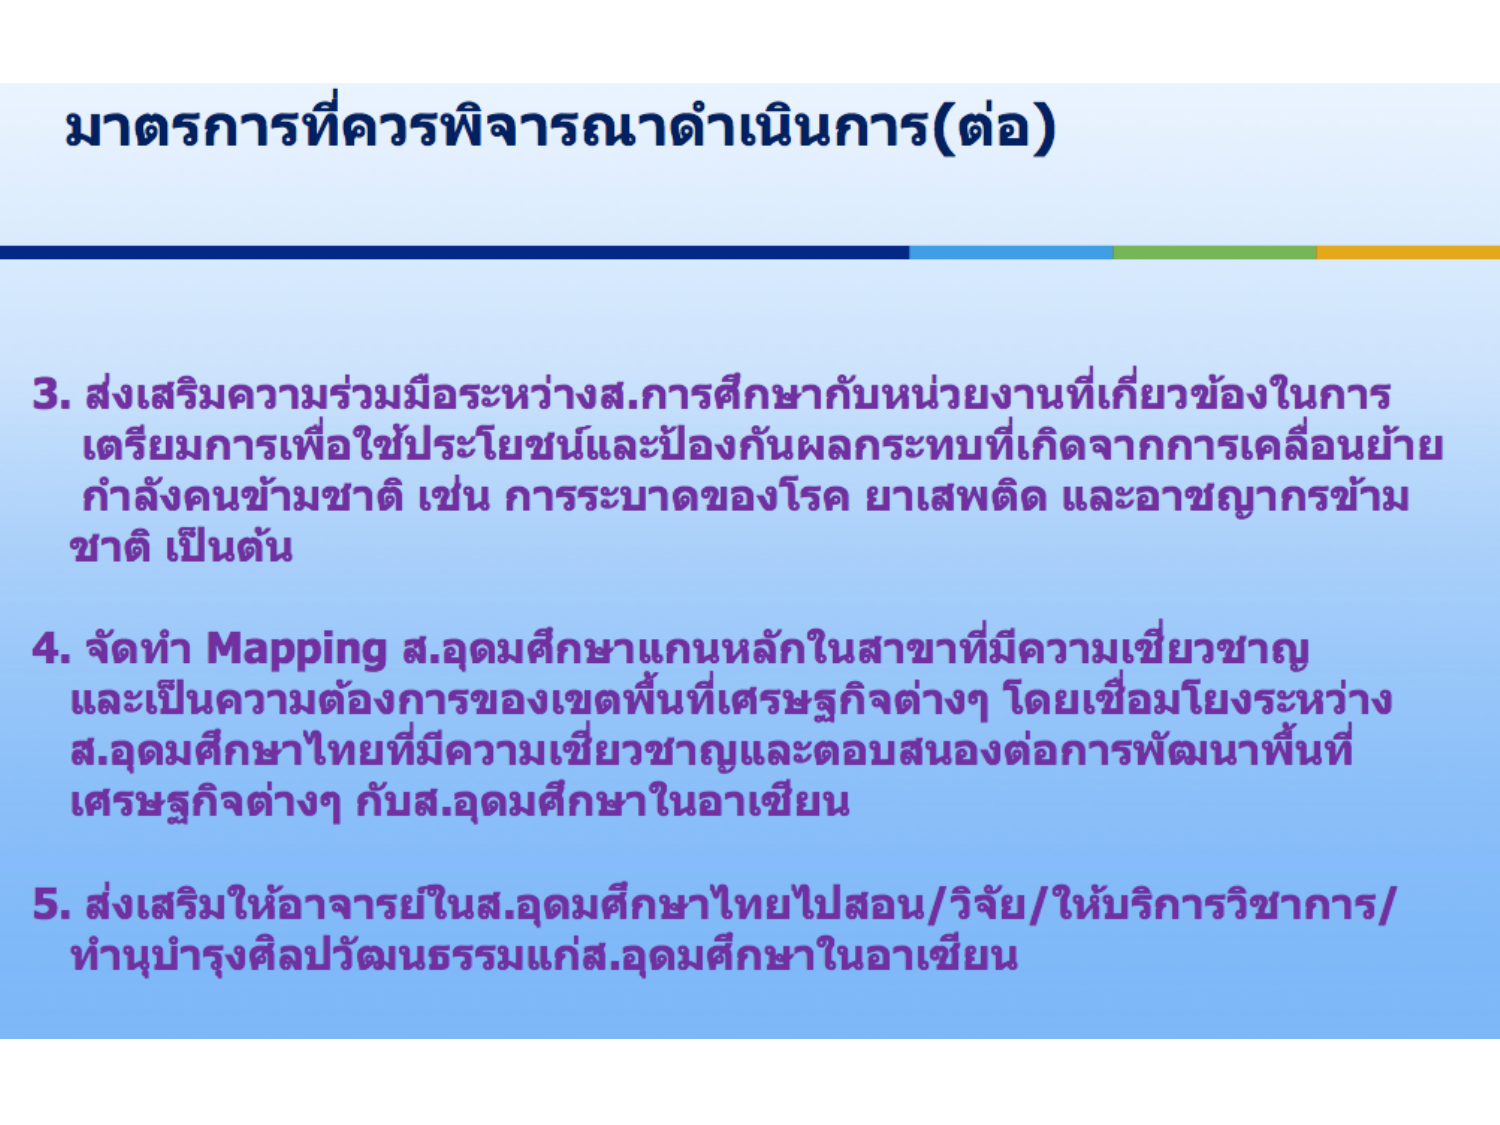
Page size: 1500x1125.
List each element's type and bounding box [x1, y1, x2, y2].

picture [0, 83, 1500, 1040]
